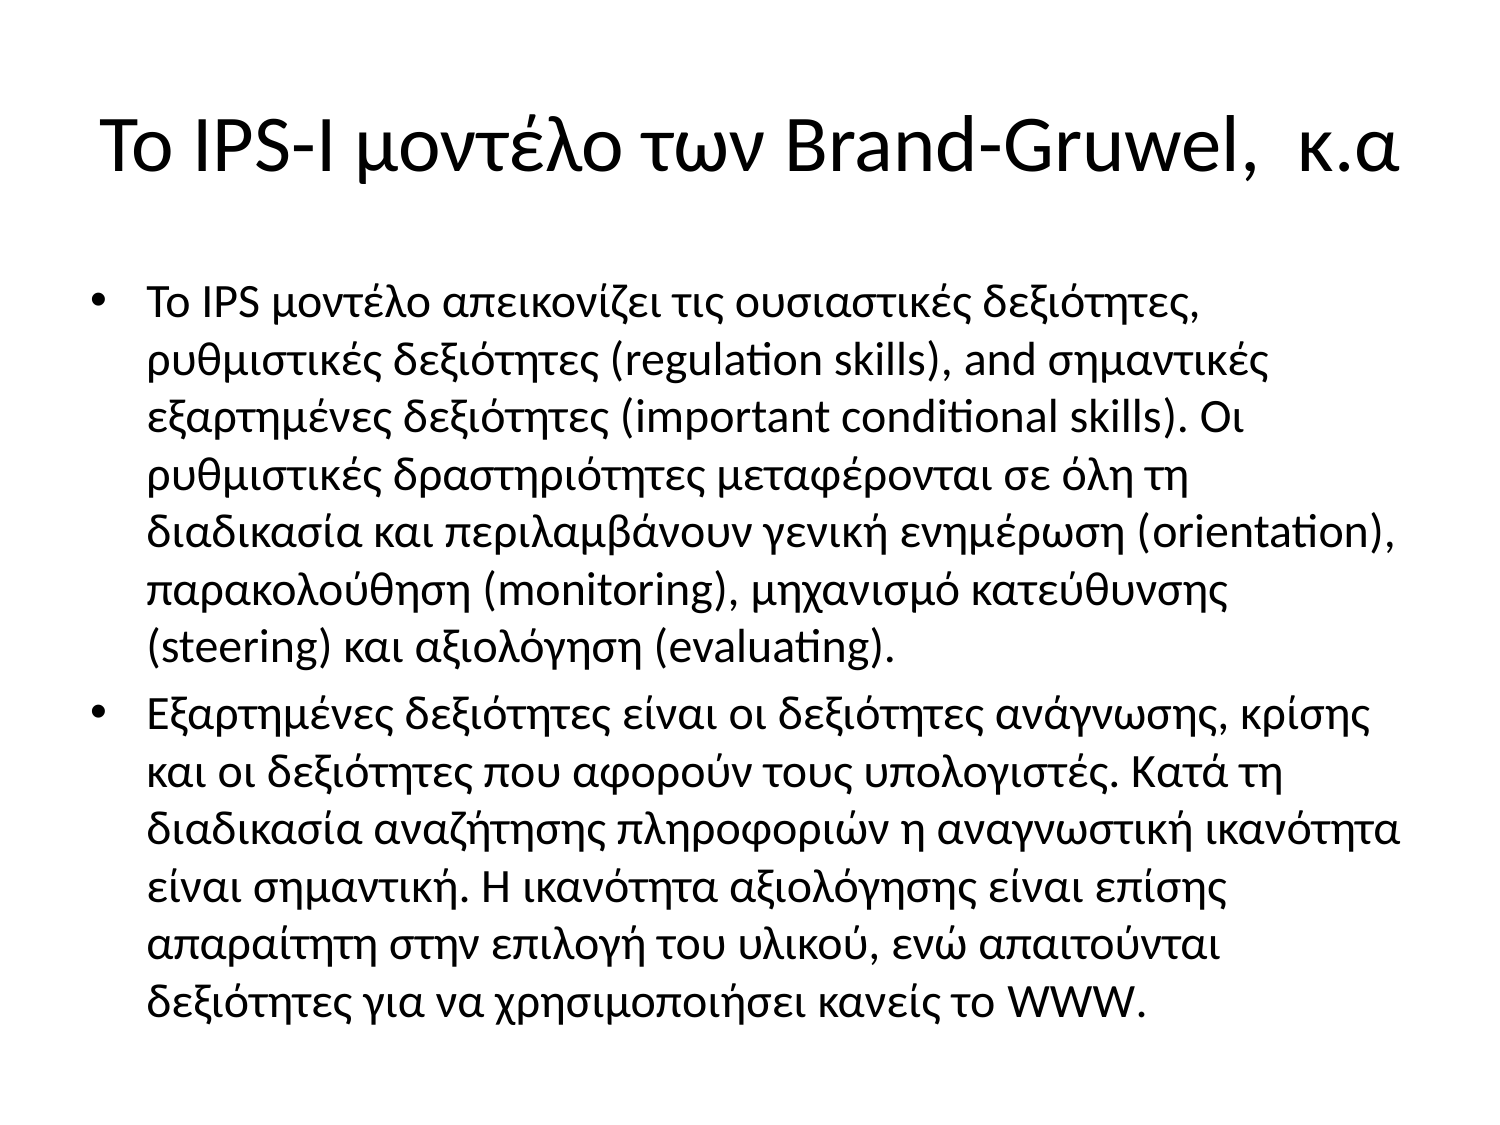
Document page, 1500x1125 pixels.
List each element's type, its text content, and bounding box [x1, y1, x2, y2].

title Το IPS-I μοντέλο των Brand-Gruwel, κ.α [75, 45, 1425, 233]
list Το IPS μοντέλο απεικονίζει τις ουσιαστικές δεξιότητες, ρυθμιστικές δεξιότητες (regulation skills), and σημαντικές εξαρτημένες δεξιότητες (important conditional skills). Oι ρυθμιστικές δραστηριότητες μεταφέρονται σε όλη τη διαδικασία και περιλαμβάνουν γενική ενημέρωση (orientation), παρακολούθηση (monitoring), μηχανισμό κατεύθυνσης (steering) και αξιολόγηση (evaluating). Εξαρτημένες δεξιότητες είναι οι δεξιότητες ανάγνωσης, κρίσης και οι δεξιότητες που αφορούν τους υπολογιστές. Κατά τη διαδικασία αναζήτησης πληροφοριών η αναγνωστική ικανότητα είναι σημαντική. Η ικανότητα αξιολόγησης είναι επίσης απαραίτητη στην επιλογή του υλικού, ενώ απαιτούνται δεξιότητες για να χρησιμοποιήσει κανείς το WWW. [75, 262, 1425, 1005]
